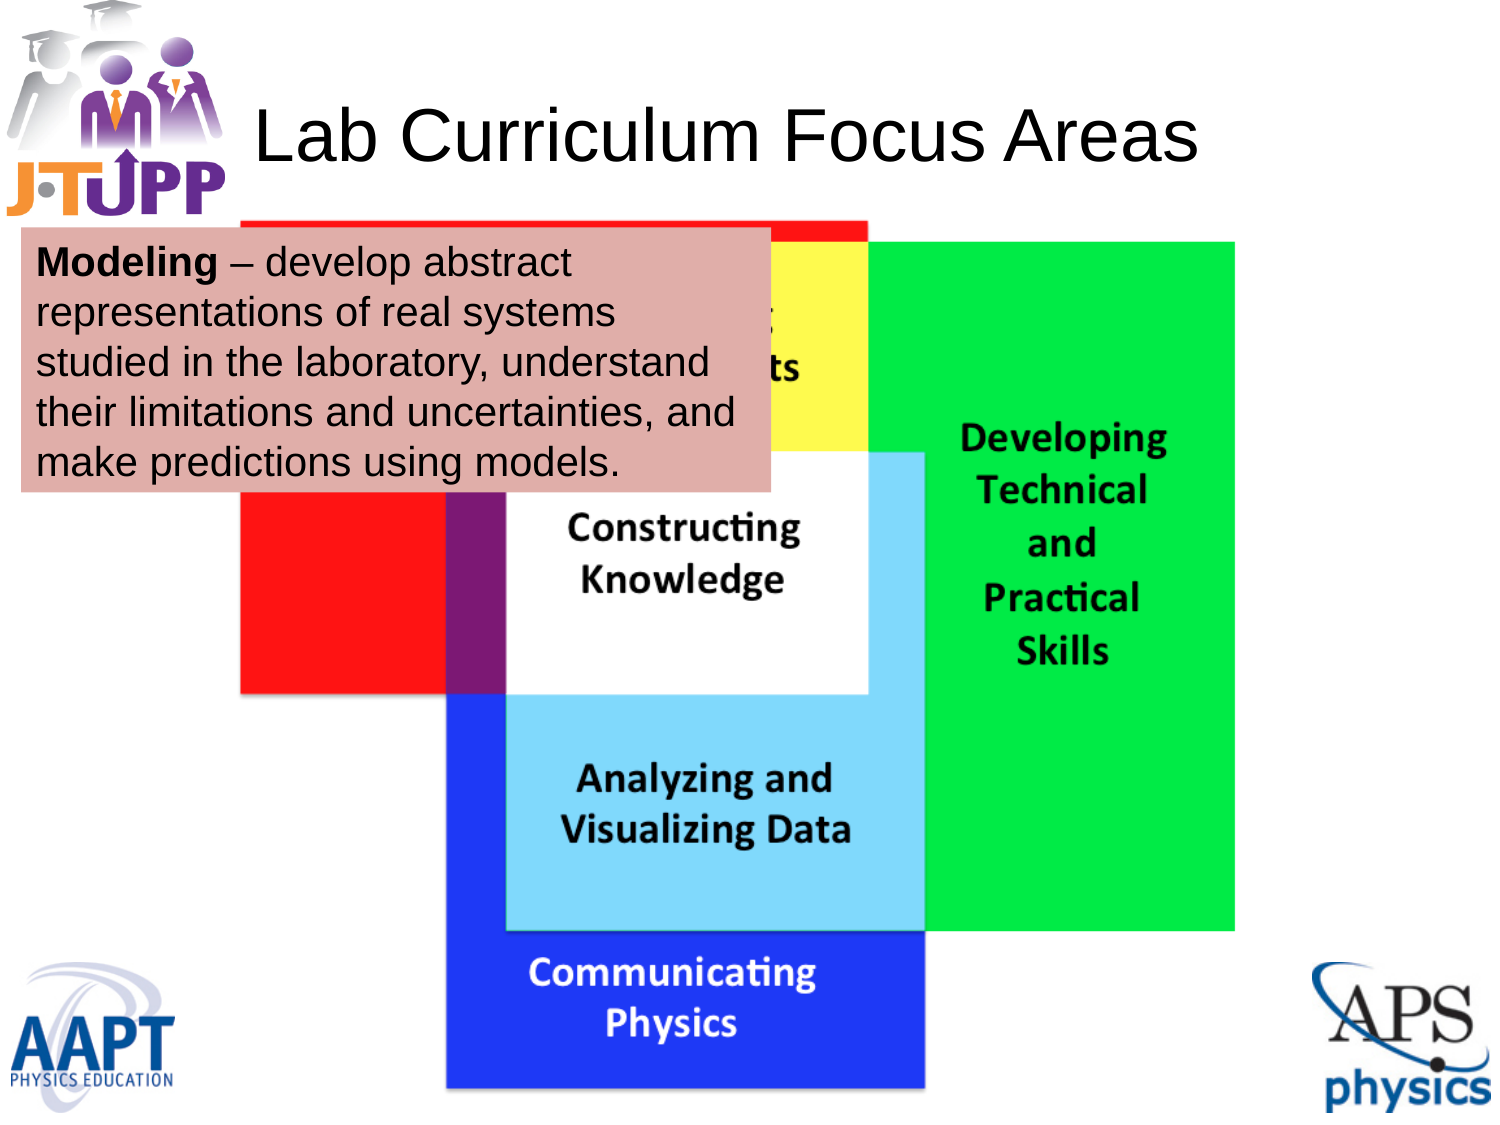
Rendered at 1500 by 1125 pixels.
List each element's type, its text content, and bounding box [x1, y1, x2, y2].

title Lab Curriculum Focus Areas [62, 74, 1413, 188]
text_box Modeling – develop abstract representations of real systems studied in the laboratory, understand their limitations and uncertainties, and make predictions using models. [21, 227, 219, 493]
picture [0, 0, 1252, 1104]
picture [1312, 962, 1491, 1113]
picture [11, 962, 175, 1113]
